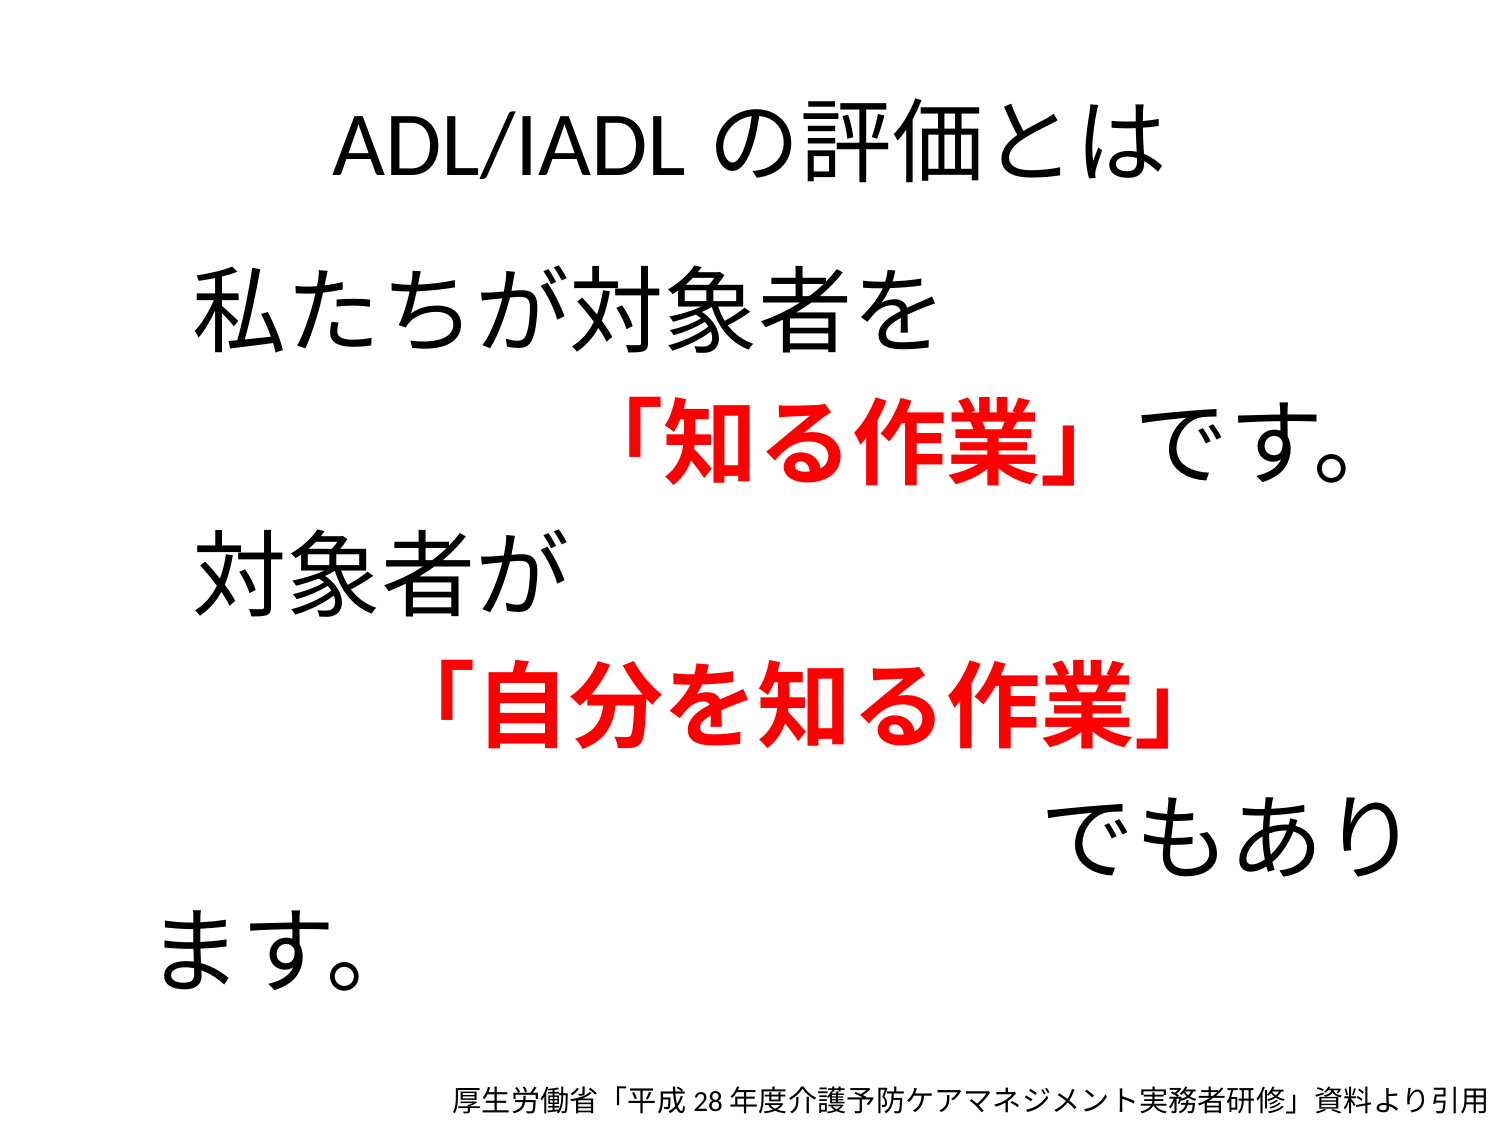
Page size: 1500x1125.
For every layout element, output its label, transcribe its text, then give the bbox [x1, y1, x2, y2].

list 私たちが対象者を 「知る作業」です。 対象者が 「自分を知る作業」 でもあります。 [83, 244, 1447, 1029]
text_box 厚生労働省「平成28年度介護予防ケアマネジメント実務者研修」資料より引用 [437, 1074, 1500, 1125]
title ADL/IADLの評価とは [75, 45, 1425, 233]
